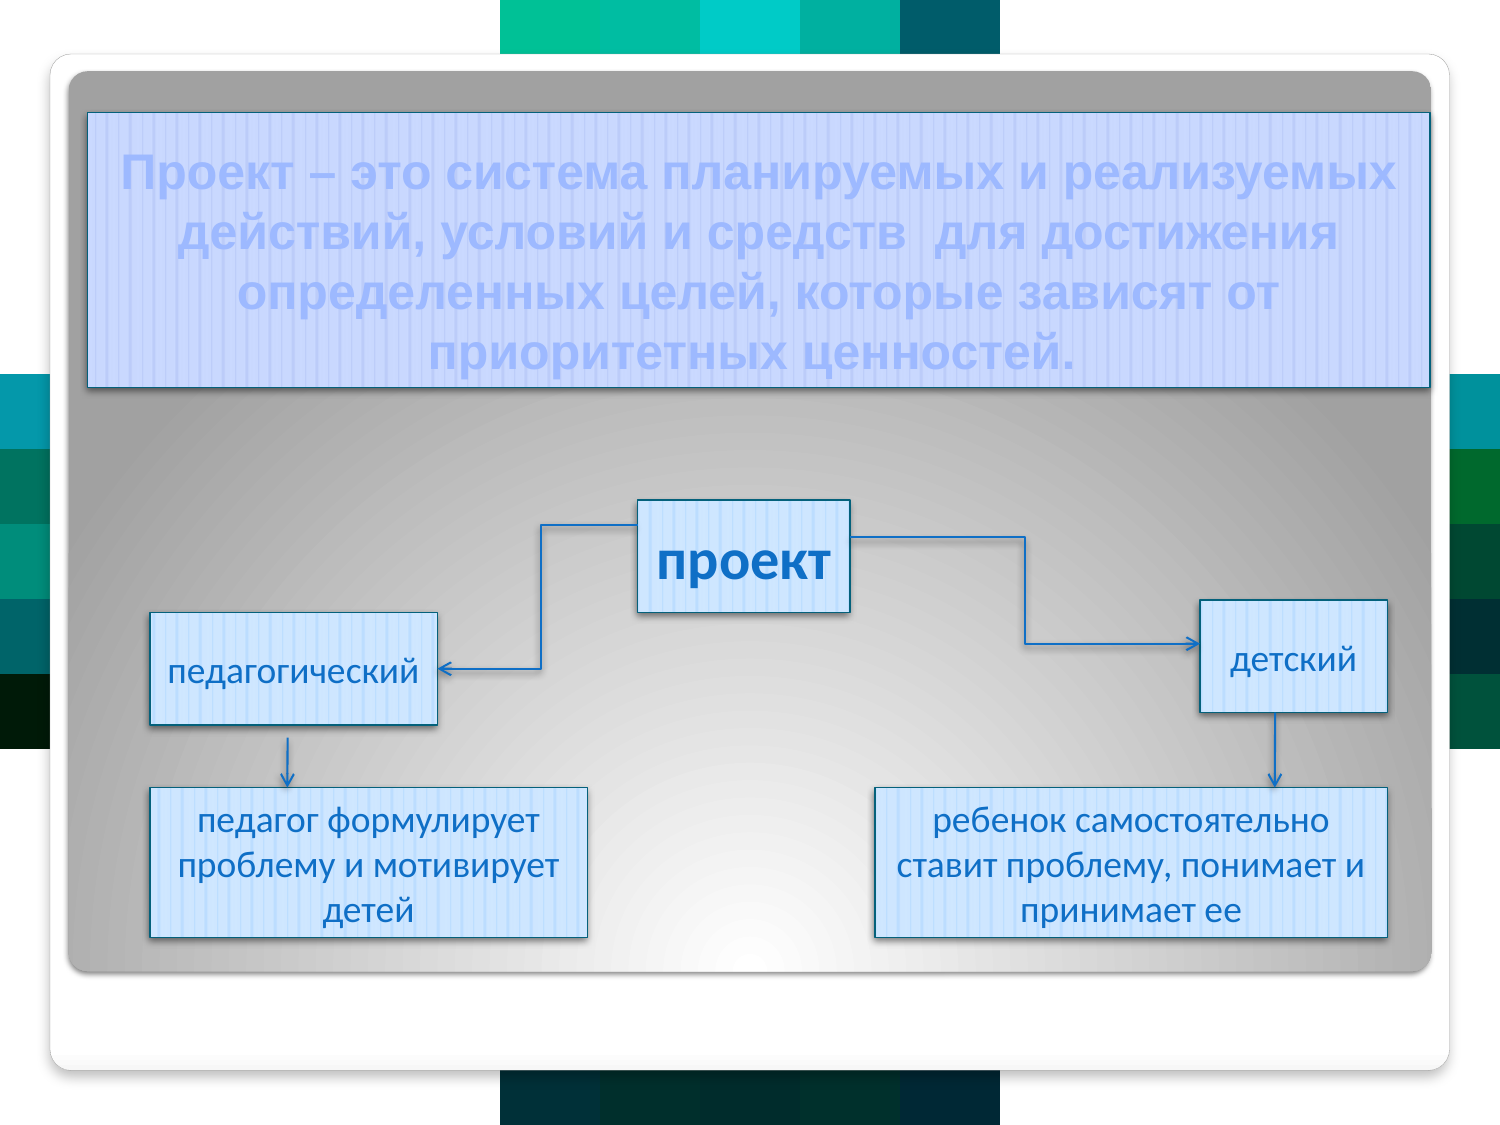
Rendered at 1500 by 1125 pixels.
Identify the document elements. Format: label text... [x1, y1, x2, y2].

text_box педагог формулирует проблему и мотивирует детей [149, 787, 588, 938]
text_box проект [637, 499, 851, 613]
text_box ребенок самостоятельно ставит проблему, понимает и принимает ее [874, 787, 1388, 938]
picture [0, 0, 1500, 1125]
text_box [437, 524, 638, 669]
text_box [849, 537, 1201, 644]
title Проект – это система планируемых и реализуемых действий, условий и средств для достижения определенных целей, которые зависят от приоритетных ценностей. [87, 112, 1431, 388]
text_box детский [1199, 599, 1388, 713]
text_box педагогический [149, 612, 438, 726]
